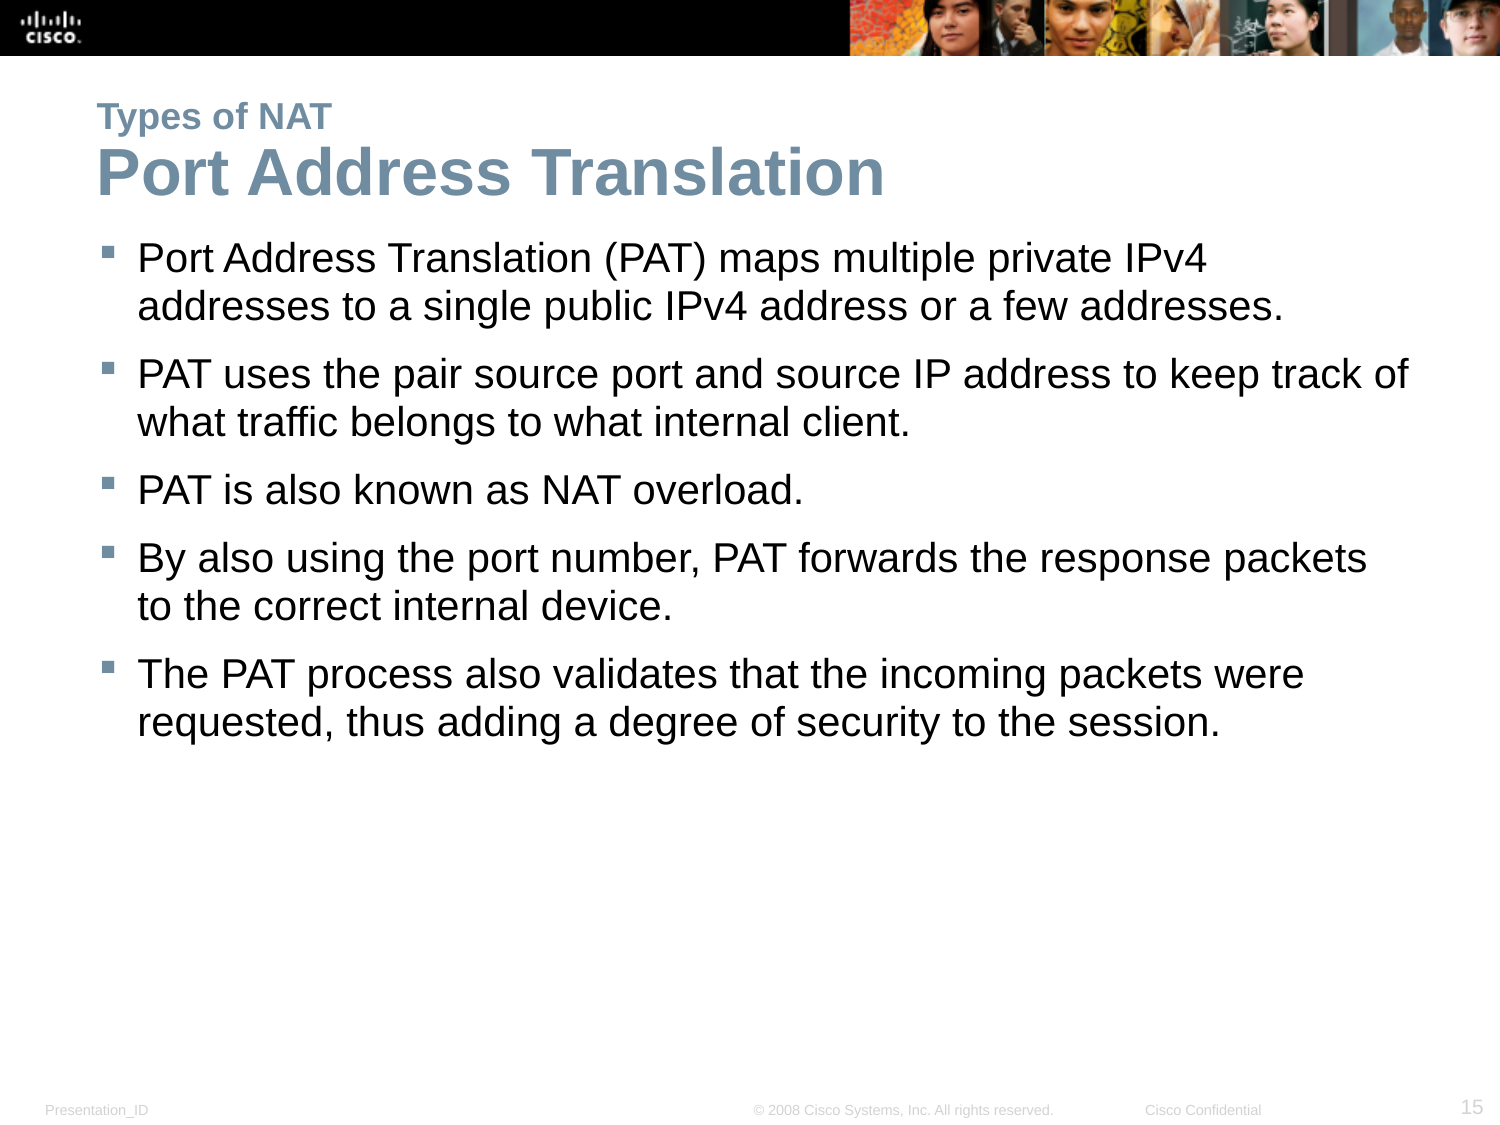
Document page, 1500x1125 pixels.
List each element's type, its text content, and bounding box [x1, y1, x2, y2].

picture [0, 0, 1500, 56]
title Types of NAT Port Address Translation [83, 78, 1420, 217]
list Port Address Translation (PAT) maps multiple private IPv4 addresses to a single public IPv4 address or a few addresses. PAT uses the pair source port and source IP address to keep track of what traffic belongs to what internal client. PAT is also known as NAT overload. By also using the port number, PAT forwards the response packets to the correct internal device. The PAT process also validates that the incoming packets were requested, thus adding a degree of security to the session. [84, 227, 1425, 965]
